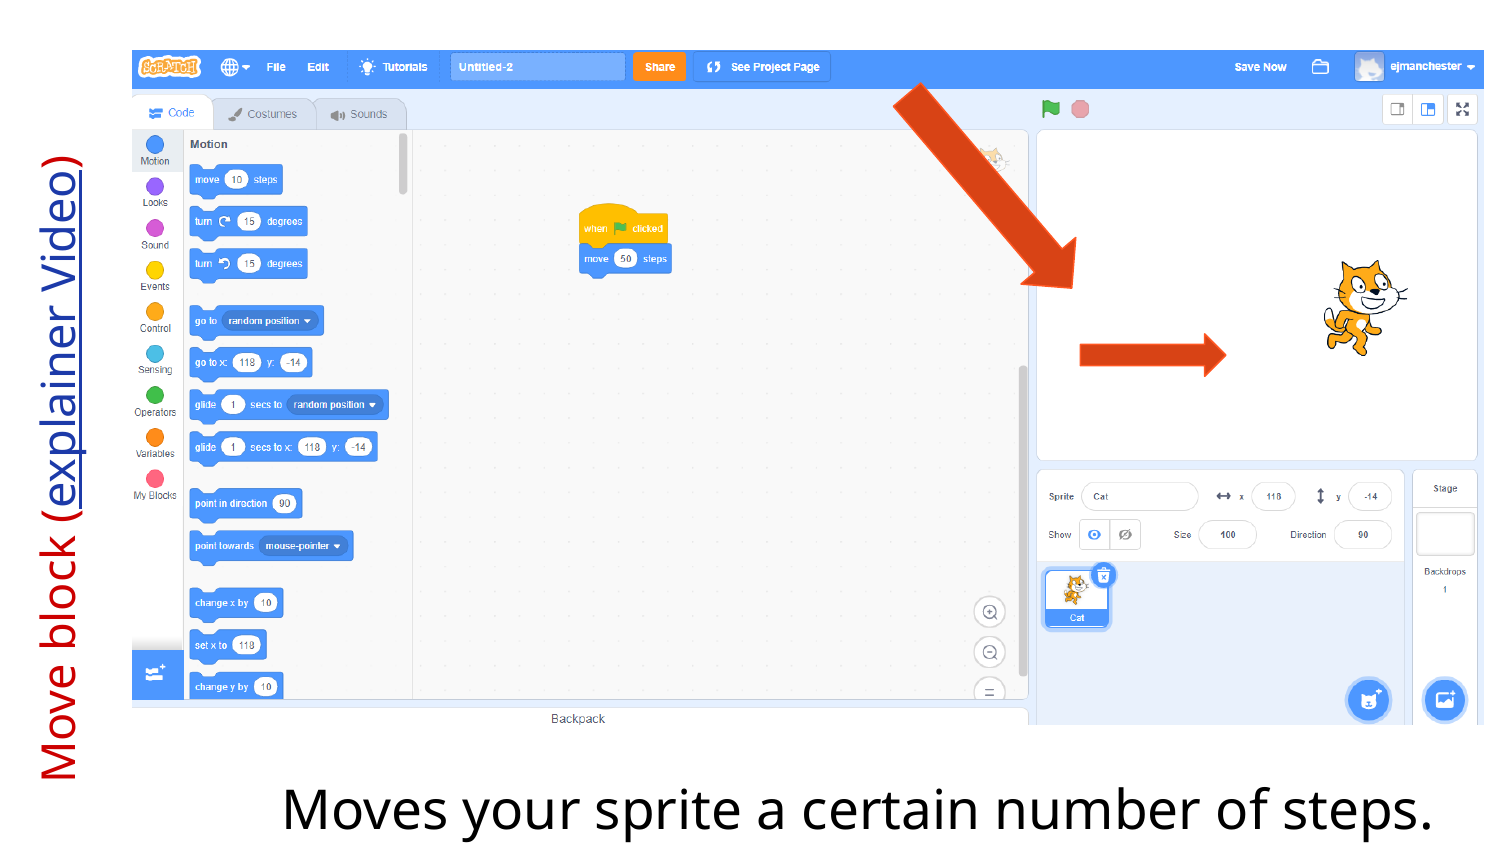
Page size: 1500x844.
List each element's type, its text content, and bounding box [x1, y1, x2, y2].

list Moves your sprite a certain number of steps. [266, 749, 1500, 844]
picture [131, 50, 1484, 725]
title Move block (explainer Video) [13, 0, 108, 799]
